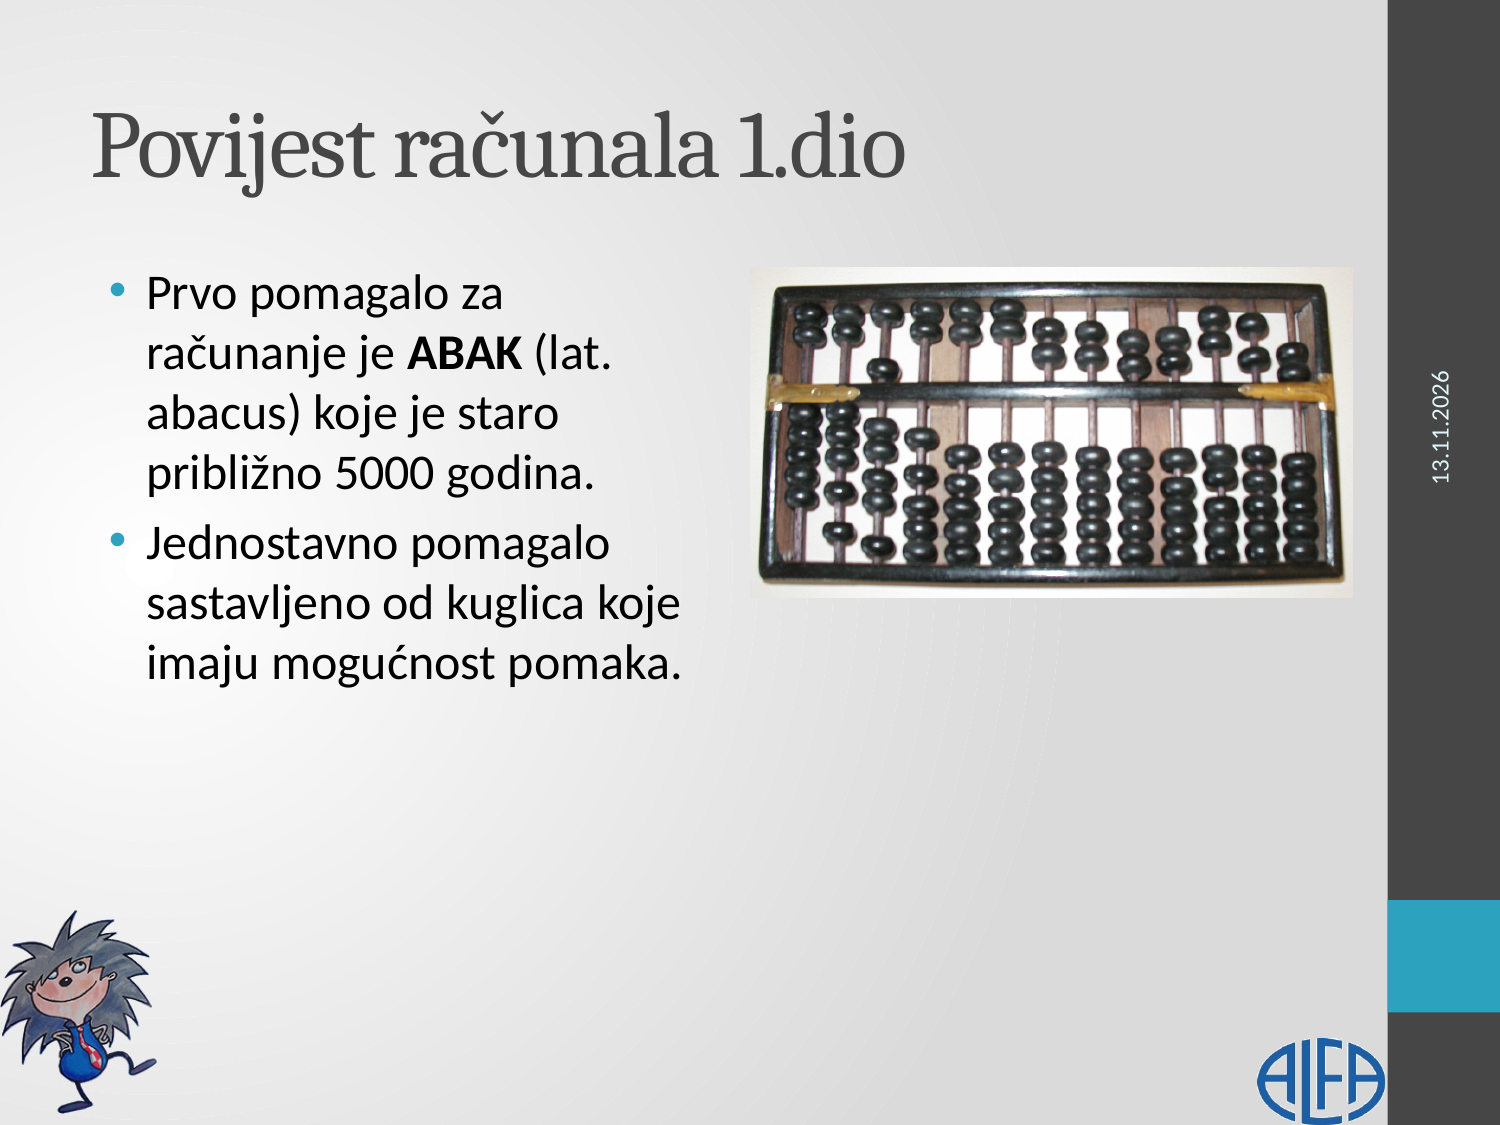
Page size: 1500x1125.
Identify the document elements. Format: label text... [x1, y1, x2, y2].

picture [1257, 1038, 1385, 1125]
picture [749, 266, 1353, 599]
list Prvo pomagalo za računanje je ABAK (lat. abacus) koje je staro približno 5000 godina. Jednostavno pomagalo sastavljeno od kuglica koje imaju mogućnost pomaka. [75, 251, 715, 1005]
picture [0, 910, 157, 1114]
title Povijest računala 1.dio [75, 45, 1325, 233]
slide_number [1408, 100, 1469, 501]
